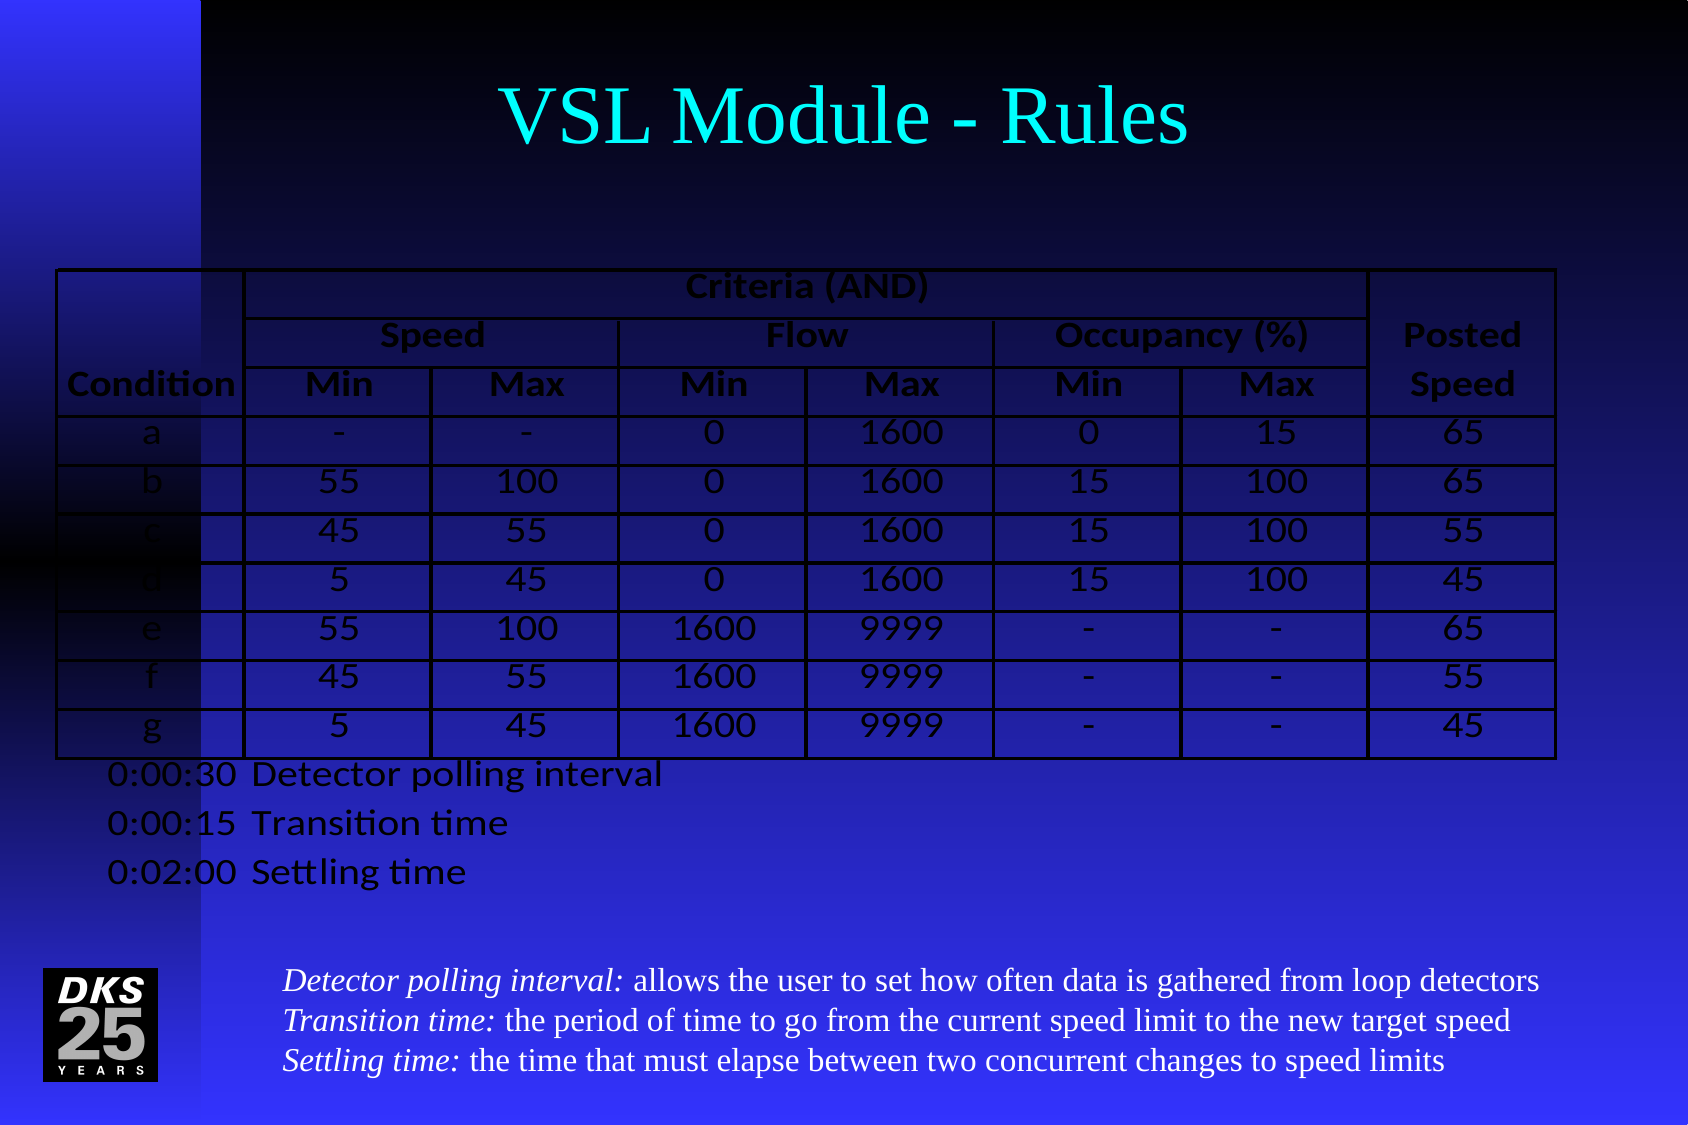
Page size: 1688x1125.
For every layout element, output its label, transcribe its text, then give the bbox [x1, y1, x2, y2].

text_box Detector polling interval: allows the user to set how often data is gathered from loop detectors Transition time: the period of time to go from the current speed limit to the new target speed Settling time: the time that must elapse between two concurrent changes to speed limits [267, 950, 1565, 1086]
picture [54, 268, 1558, 907]
text_box VSL Module - Rules [0, 52, 1688, 168]
picture [43, 968, 158, 1082]
